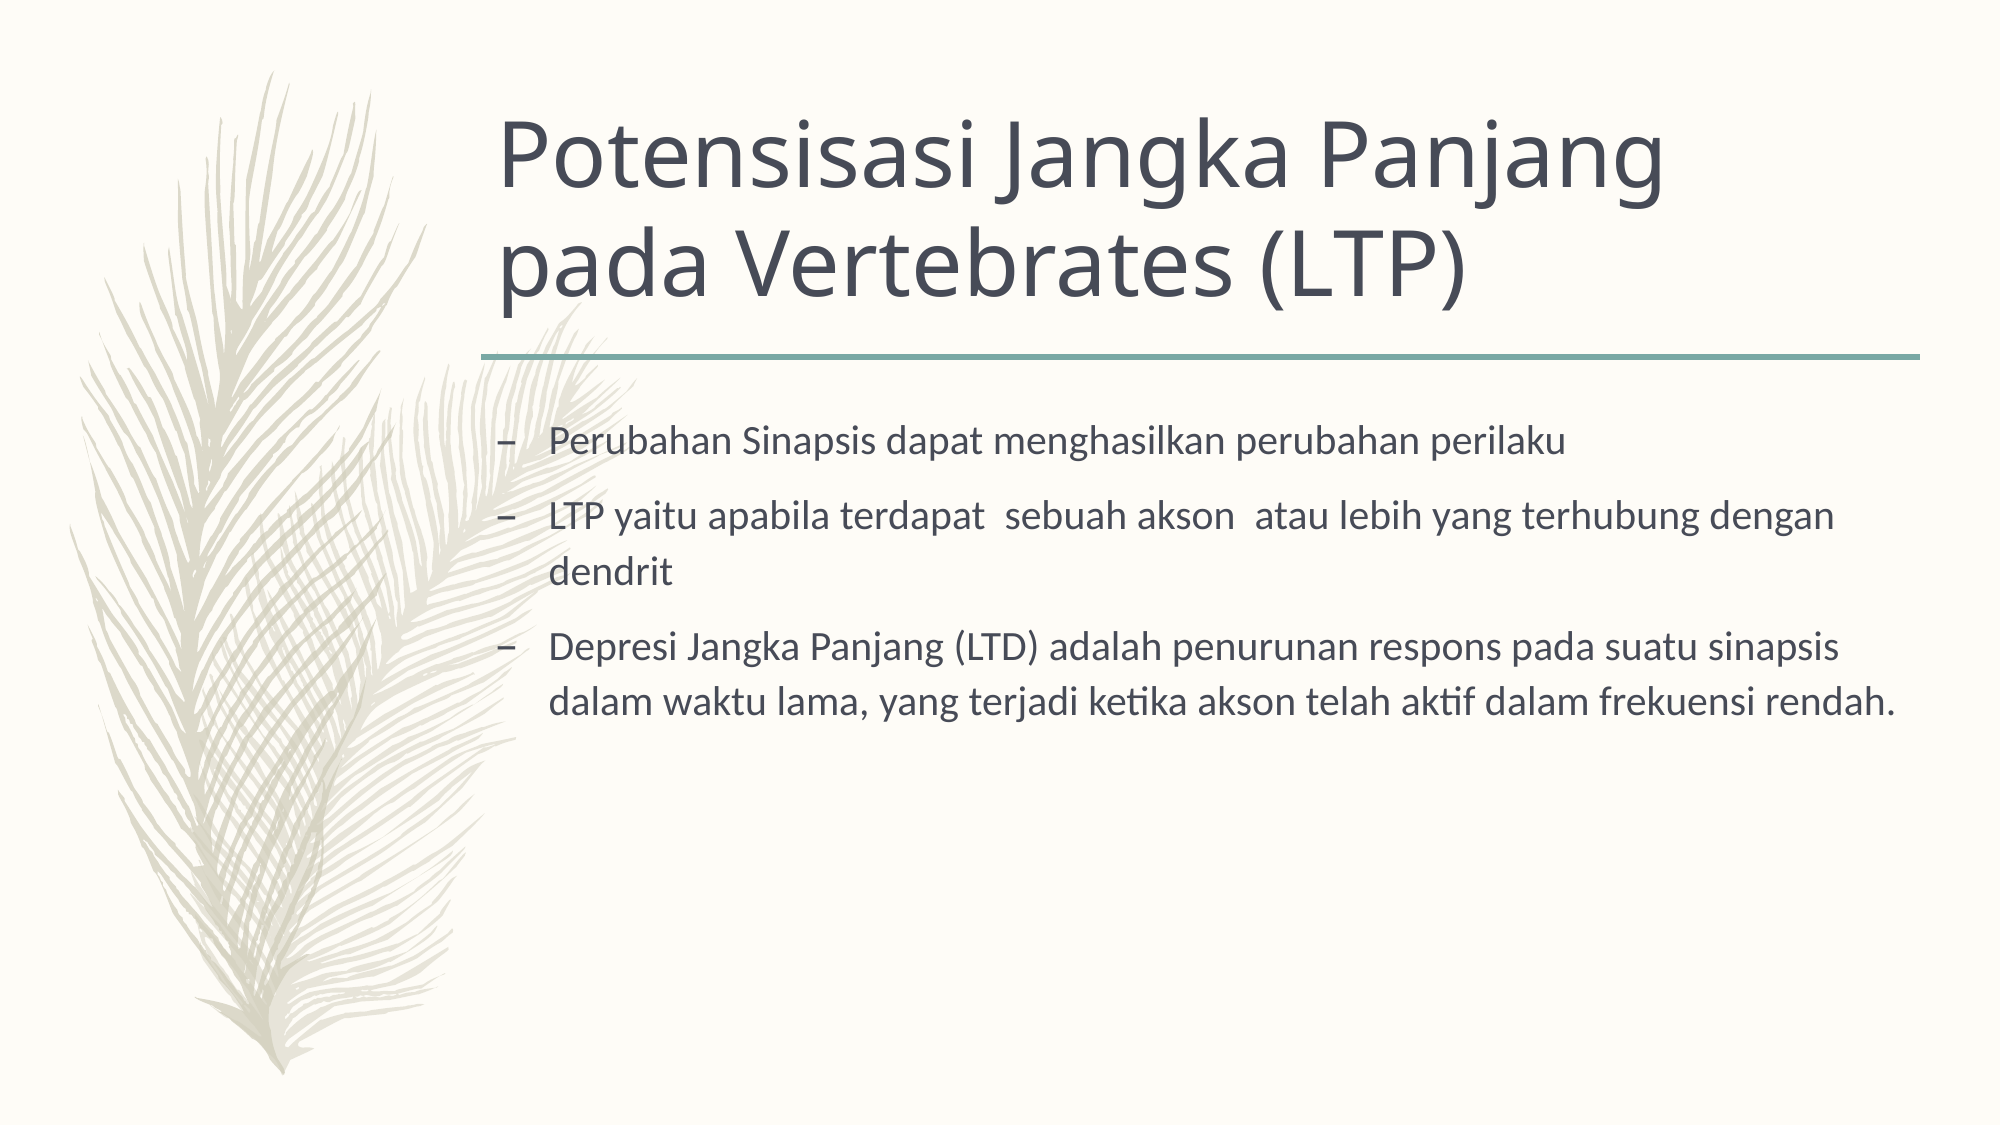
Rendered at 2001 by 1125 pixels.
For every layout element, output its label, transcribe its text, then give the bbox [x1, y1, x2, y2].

list Perubahan Sinapsis dapat menghasilkan perubahan perilaku LTP yaitu apabila terdapat sebuah akson atau lebih yang terhubung dengan dendrit Depresi Jangka Panjang (LTD) adalah penurunan respons pada suatu sinapsis dalam waktu lama, yang terjadi ketika akson telah aktif dalam frekuensi rendah. [481, 399, 1920, 999]
title Potensisasi Jangka Panjang pada Vertebrates (LTP) [481, 93, 1920, 350]
